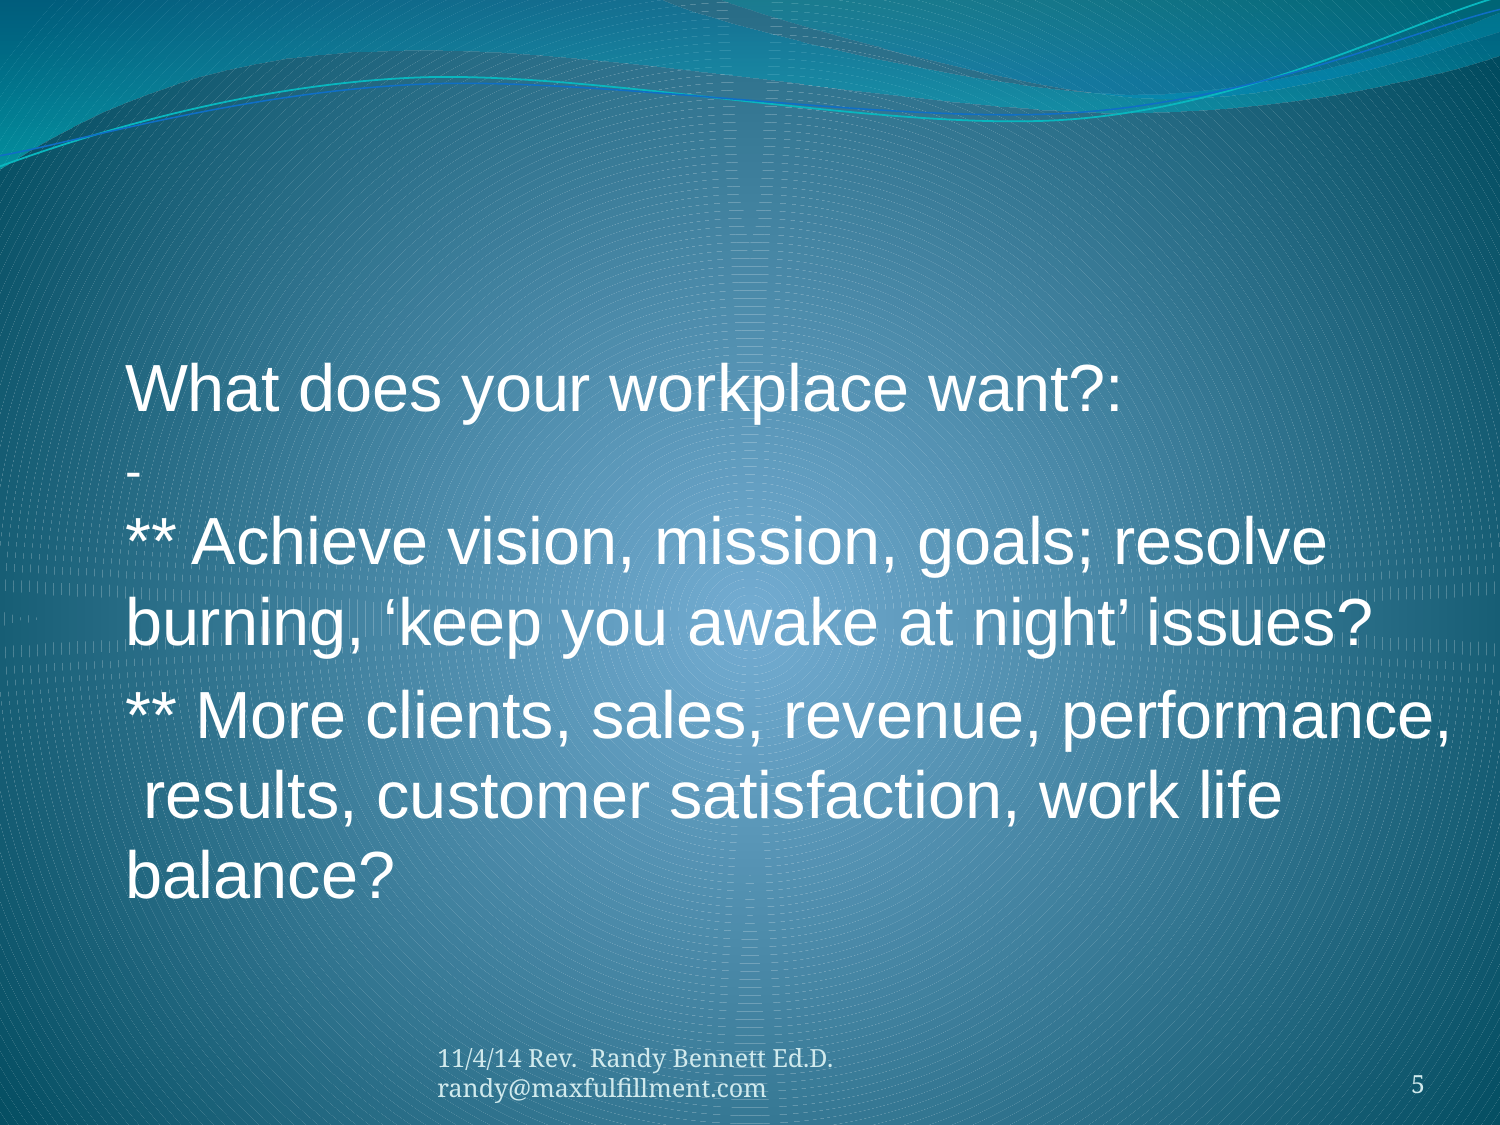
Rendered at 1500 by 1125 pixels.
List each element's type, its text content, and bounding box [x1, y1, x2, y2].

subtitle What does your workplace want?: - ** Achieve vision, mission, goals; resolve burning, ‘keep you awake at night’ issues? ** More clients, sales, revenue, performance, results, customer satisfaction, work life balance? [124, 337, 1476, 1001]
slide_number 5 [1299, 1042, 1425, 1103]
footer 11/4/14 Rev. Randy Bennett Ed.D. randy@maxfulfillment.com [437, 1042, 988, 1103]
